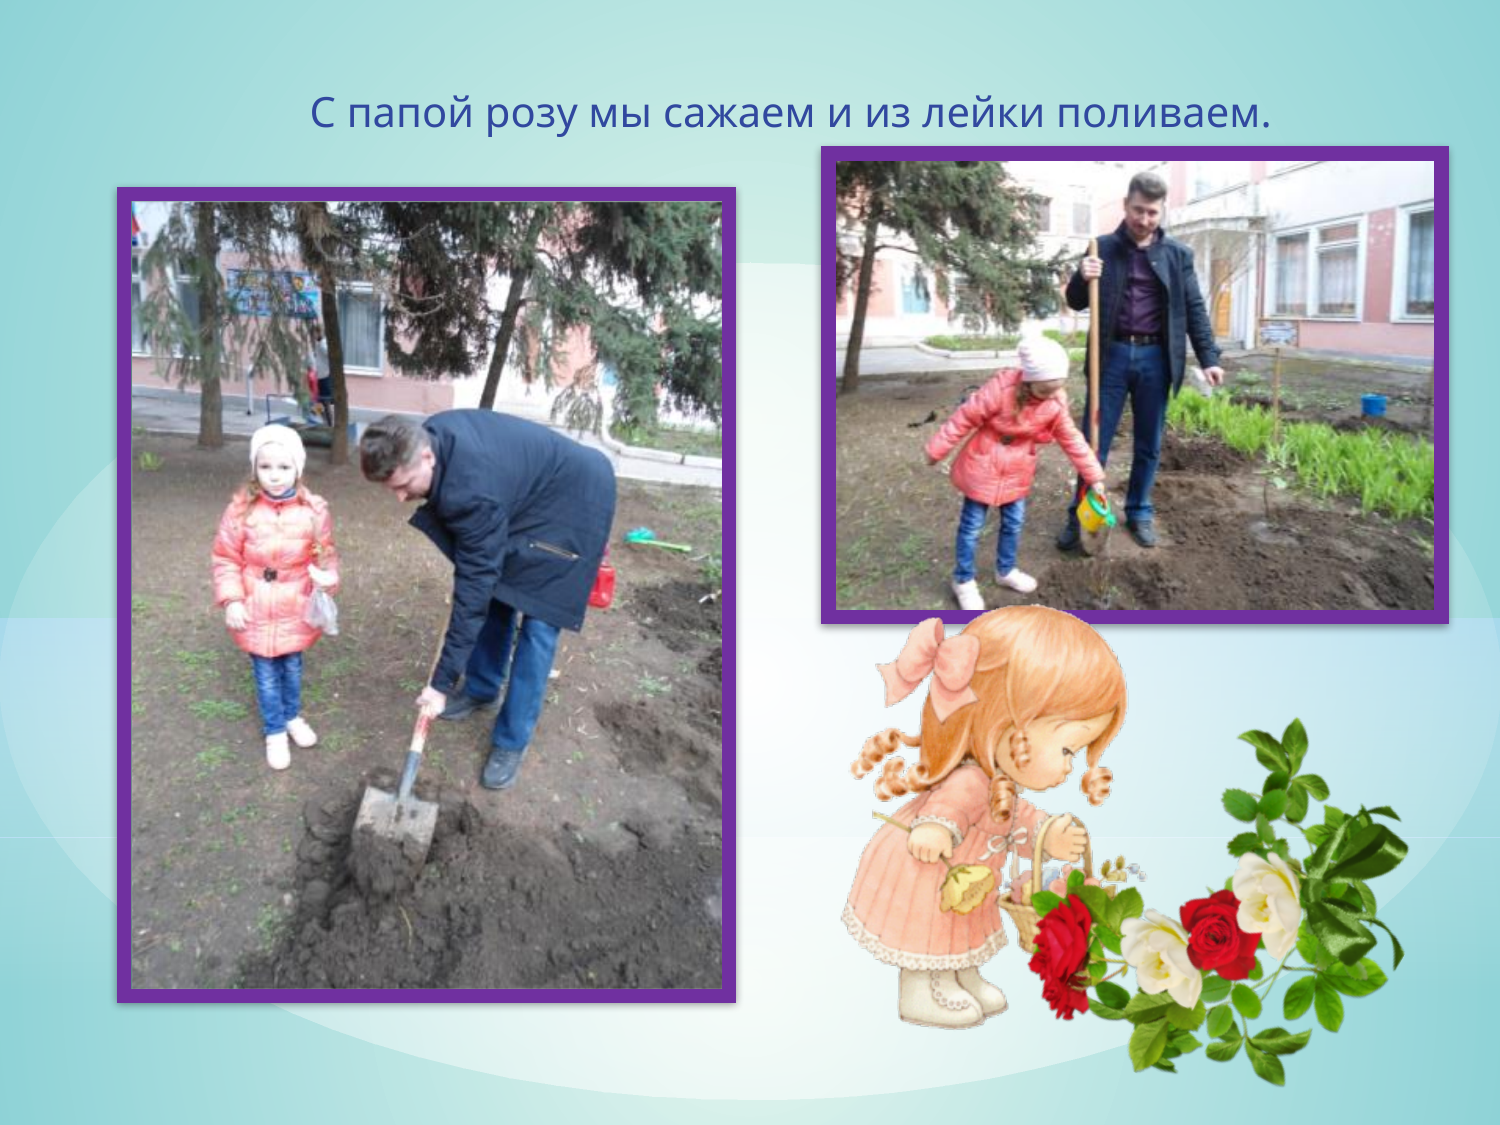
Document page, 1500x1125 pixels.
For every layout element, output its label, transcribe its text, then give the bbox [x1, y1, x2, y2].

text_box С папой розу мы сажаем и из лейки поливаем. [294, 78, 1287, 143]
picture [32, 203, 821, 988]
picture [832, 160, 1483, 1125]
